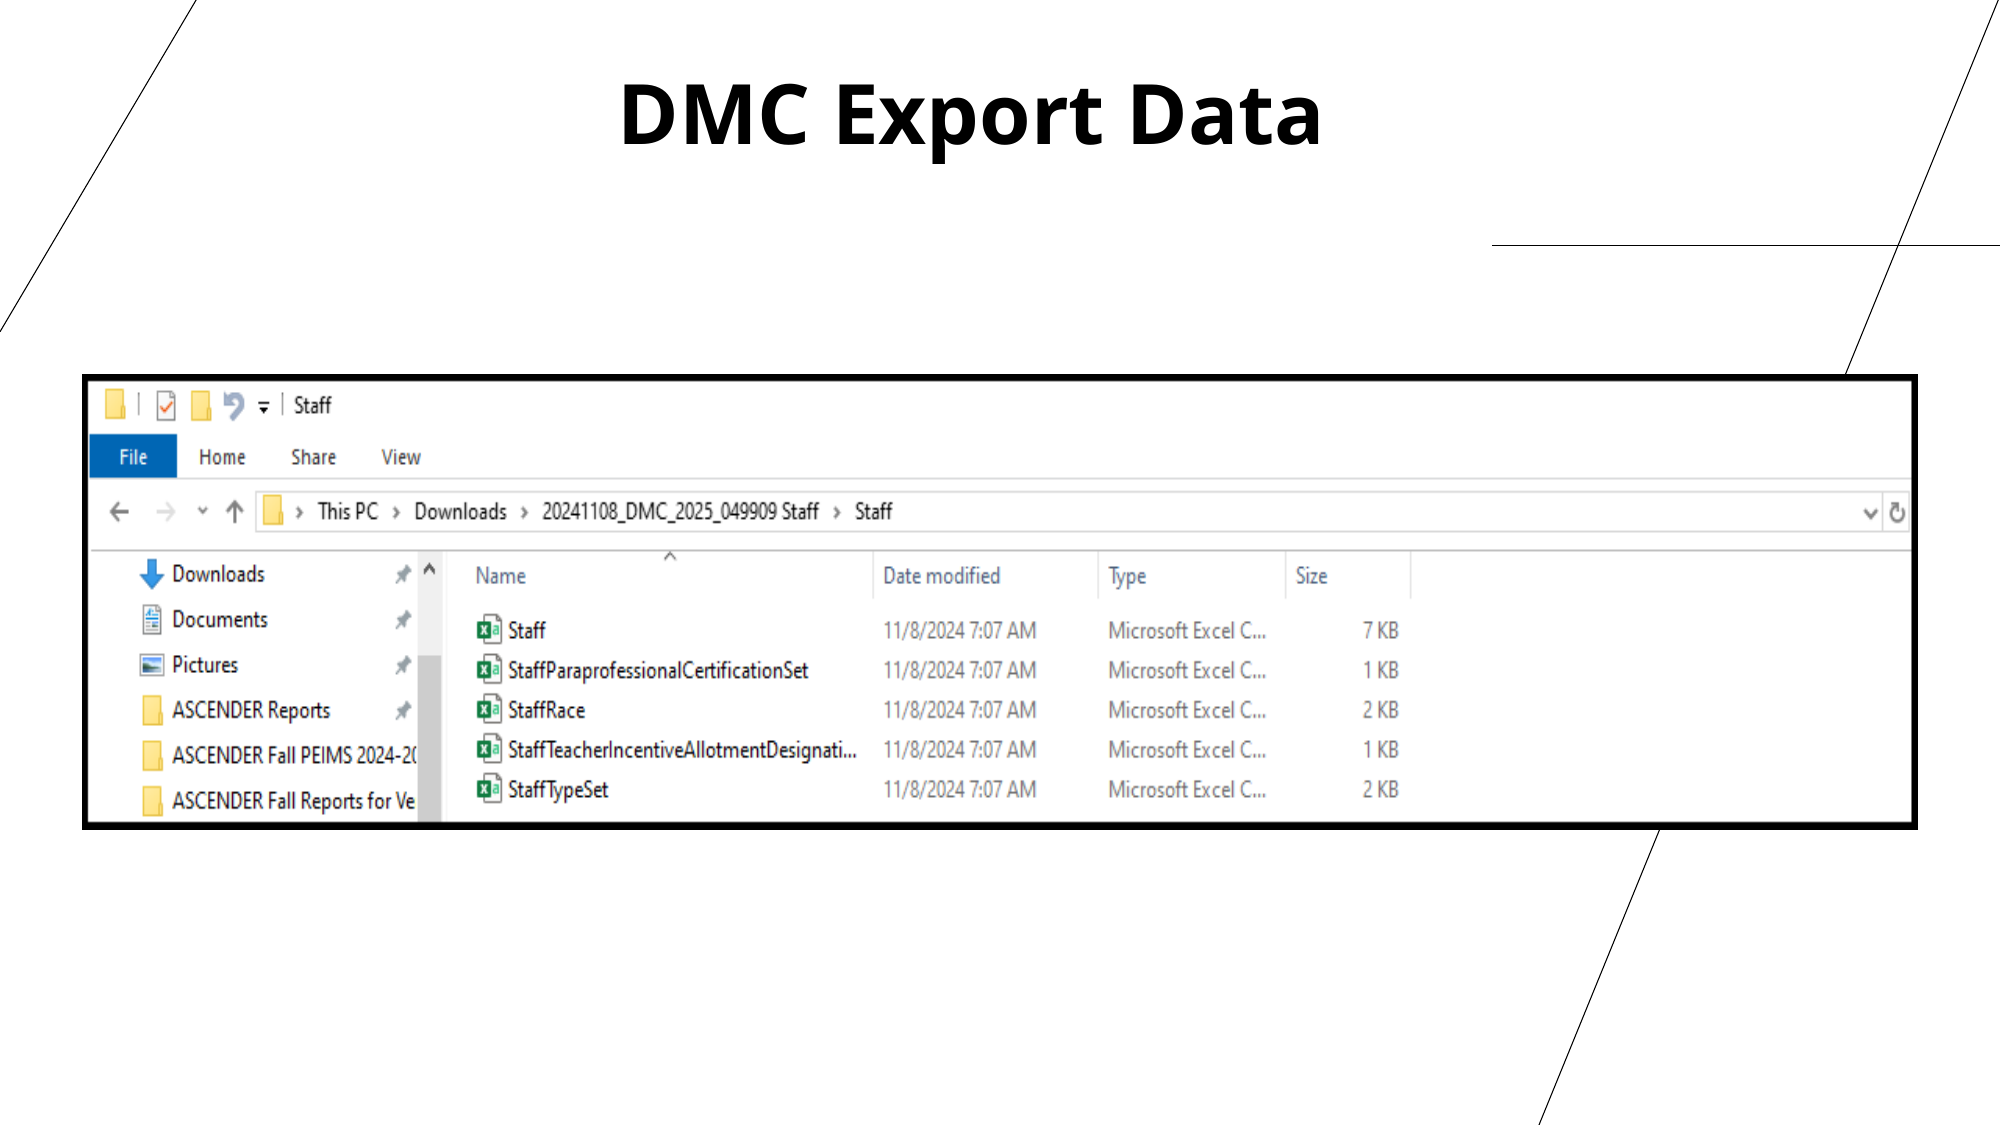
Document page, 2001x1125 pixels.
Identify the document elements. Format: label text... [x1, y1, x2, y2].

text_box DMC Export Data [479, 54, 1464, 169]
picture [82, 374, 1918, 830]
